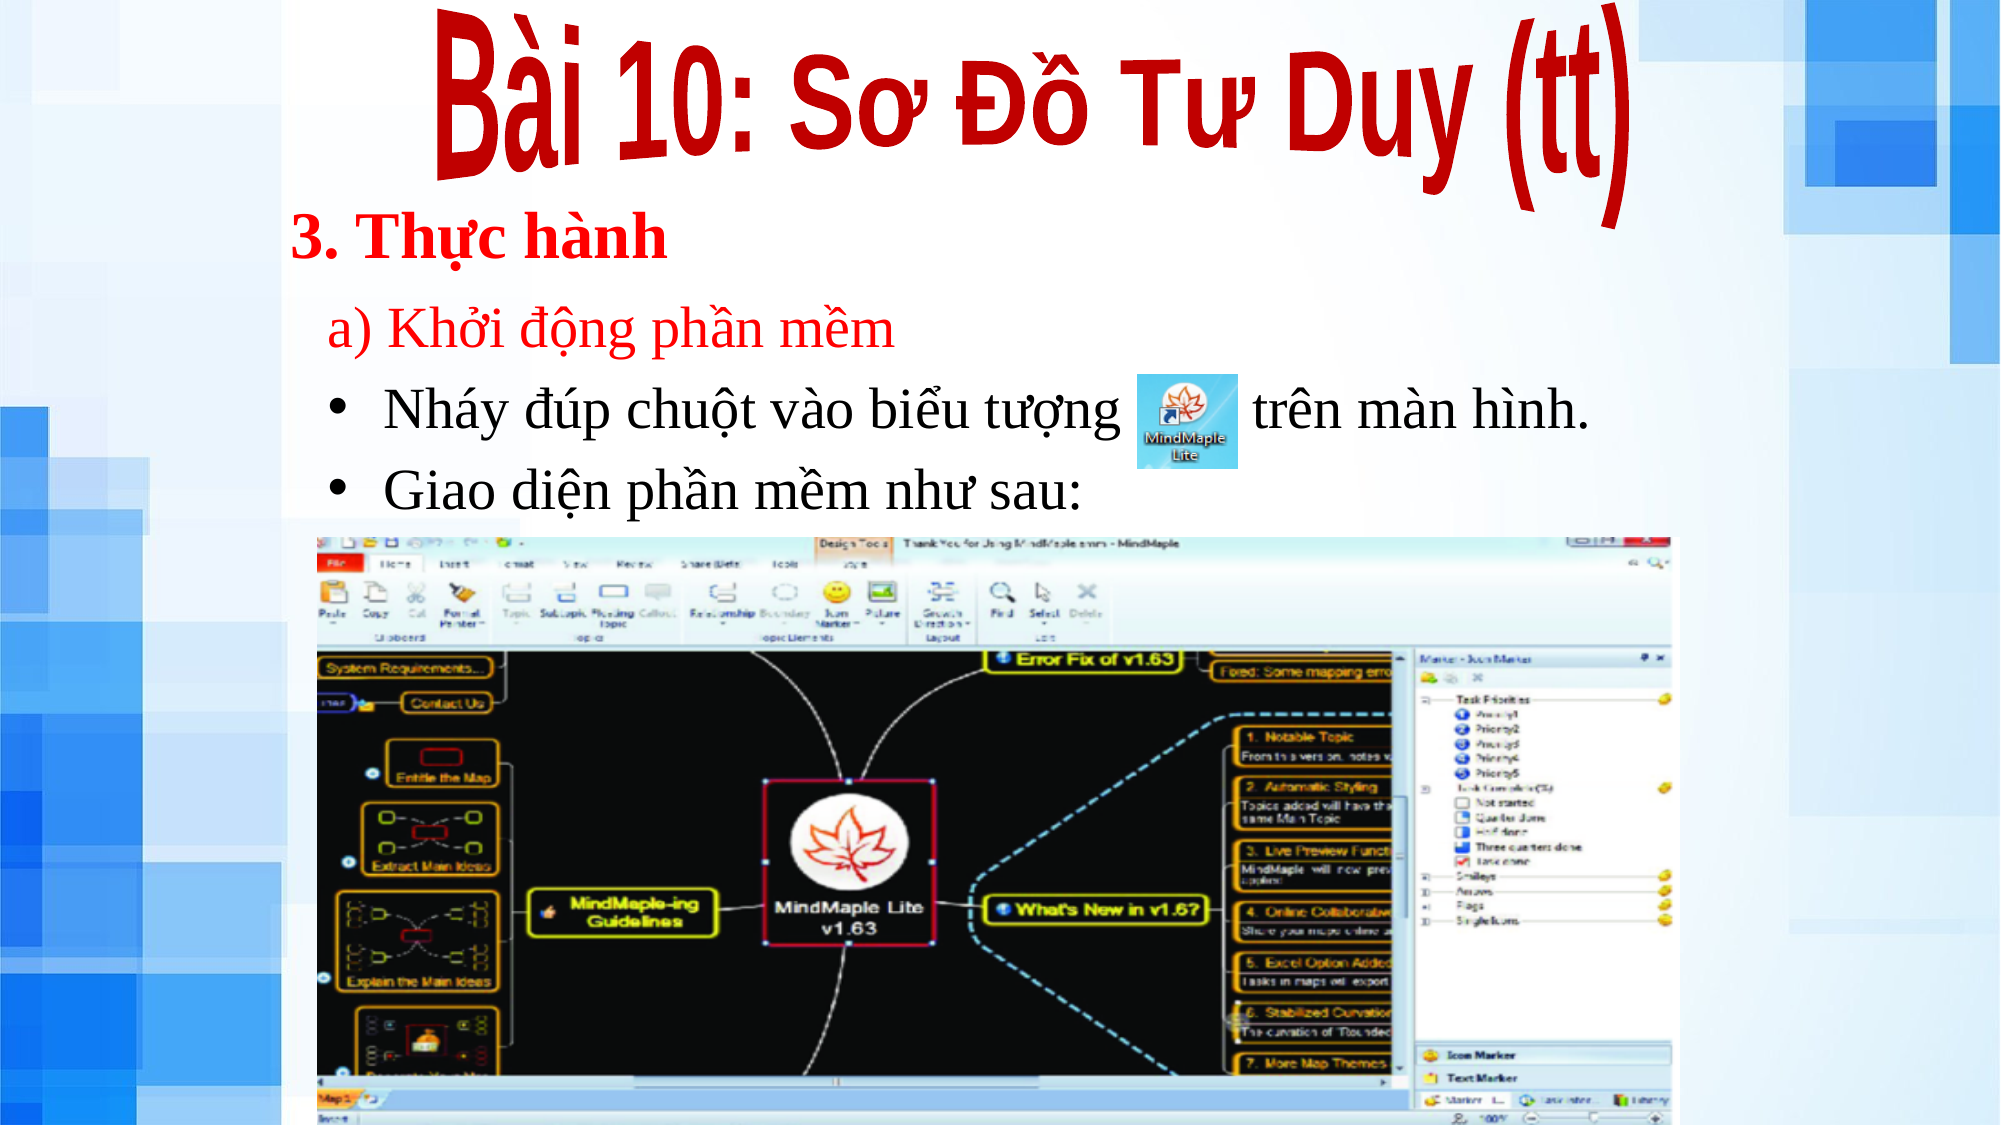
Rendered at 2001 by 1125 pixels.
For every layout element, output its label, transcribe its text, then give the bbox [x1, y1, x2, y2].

picture [0, 0, 2001, 1125]
picture [1137, 374, 1238, 469]
title 3. Thực hành [275, 163, 977, 301]
text_box a) Khởi động phần mềm [312, 255, 1014, 393]
list Nháy đúp chuột vào biểu tượng trên màn hình. Giao diện phần mềm như sau: [312, 362, 1663, 539]
